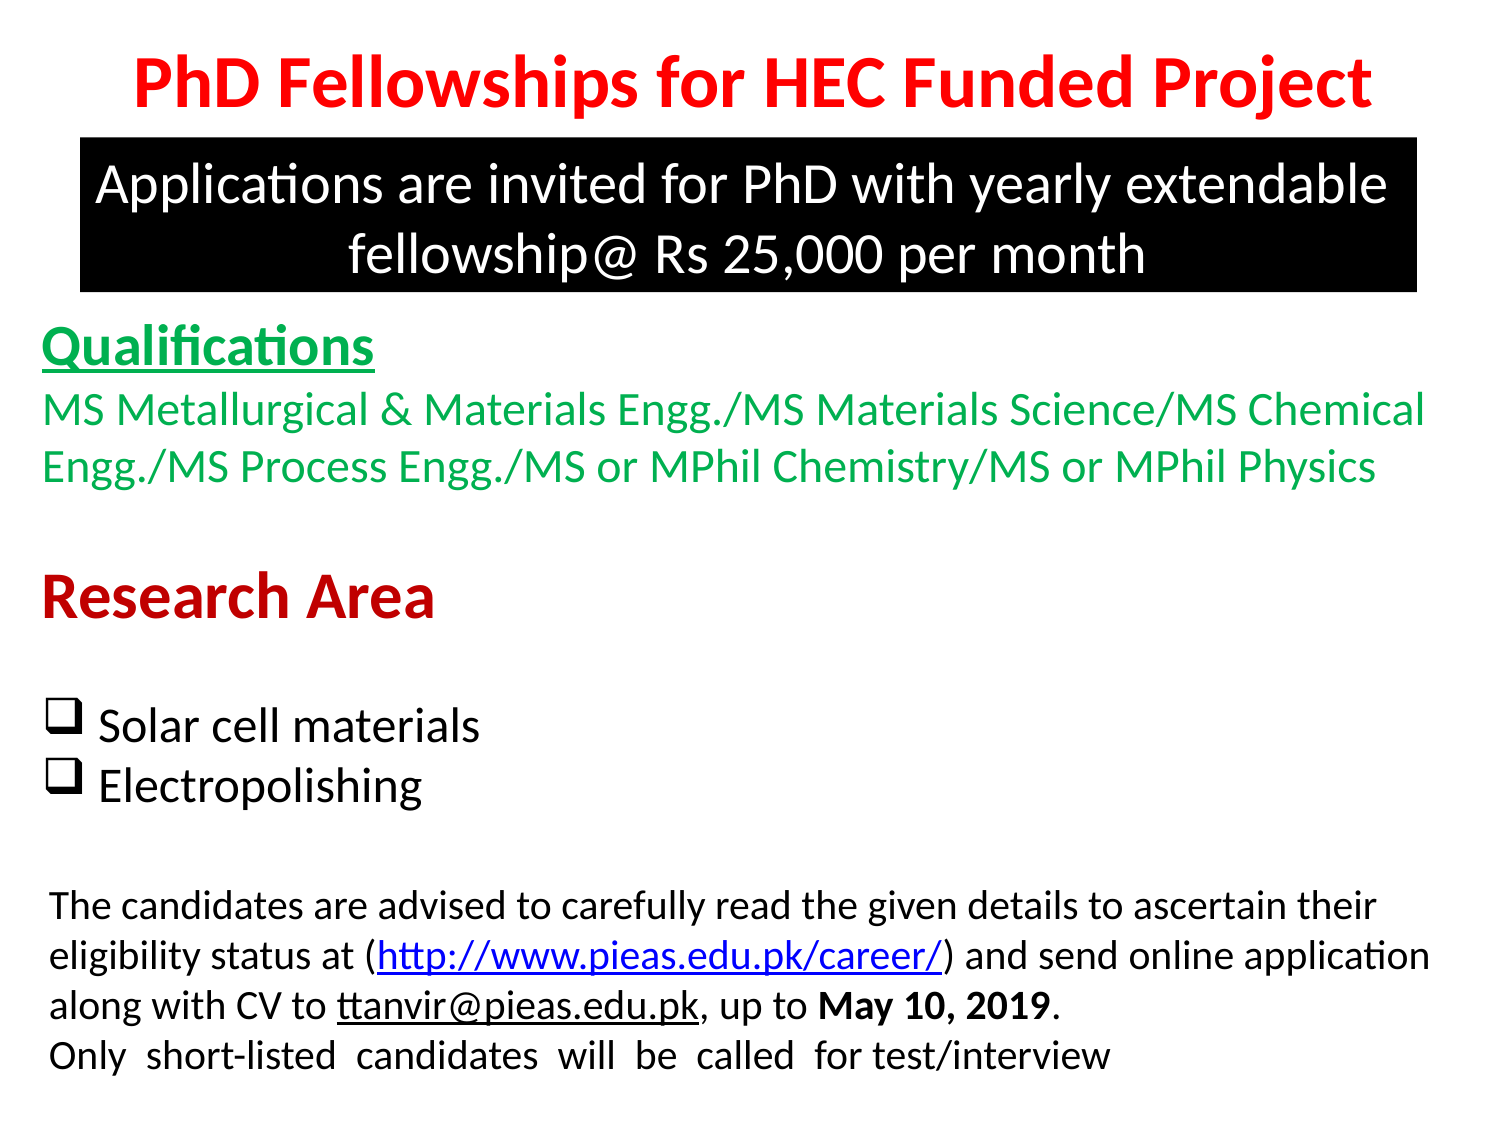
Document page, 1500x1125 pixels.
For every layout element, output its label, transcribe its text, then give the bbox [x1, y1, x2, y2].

text_box PhD Fellowships for HEC Funded Project [118, 24, 1390, 130]
text_box Qualifications MS Metallurgical & Materials Engg./MS Materials Science/MS Chemical Engg./MS Process Engg./MS or MPhil Chemistry/MS or MPhil Physics Research Area Solar cell materials Electropolishing [27, 299, 1500, 820]
text_box Applications are invited for PhD with yearly extendable fellowship@ Rs 25,000 per month [80, 137, 1417, 293]
text_box The candidates are advised to carefully read the given details to ascertain their eligibility status at (http://www.pieas.edu.pk/career/) and send online application along with CV to ttanvir@pieas.edu.pk, up to May 10, 2019. Only short-listed candidates will be called for test/interview [33, 870, 1456, 1086]
